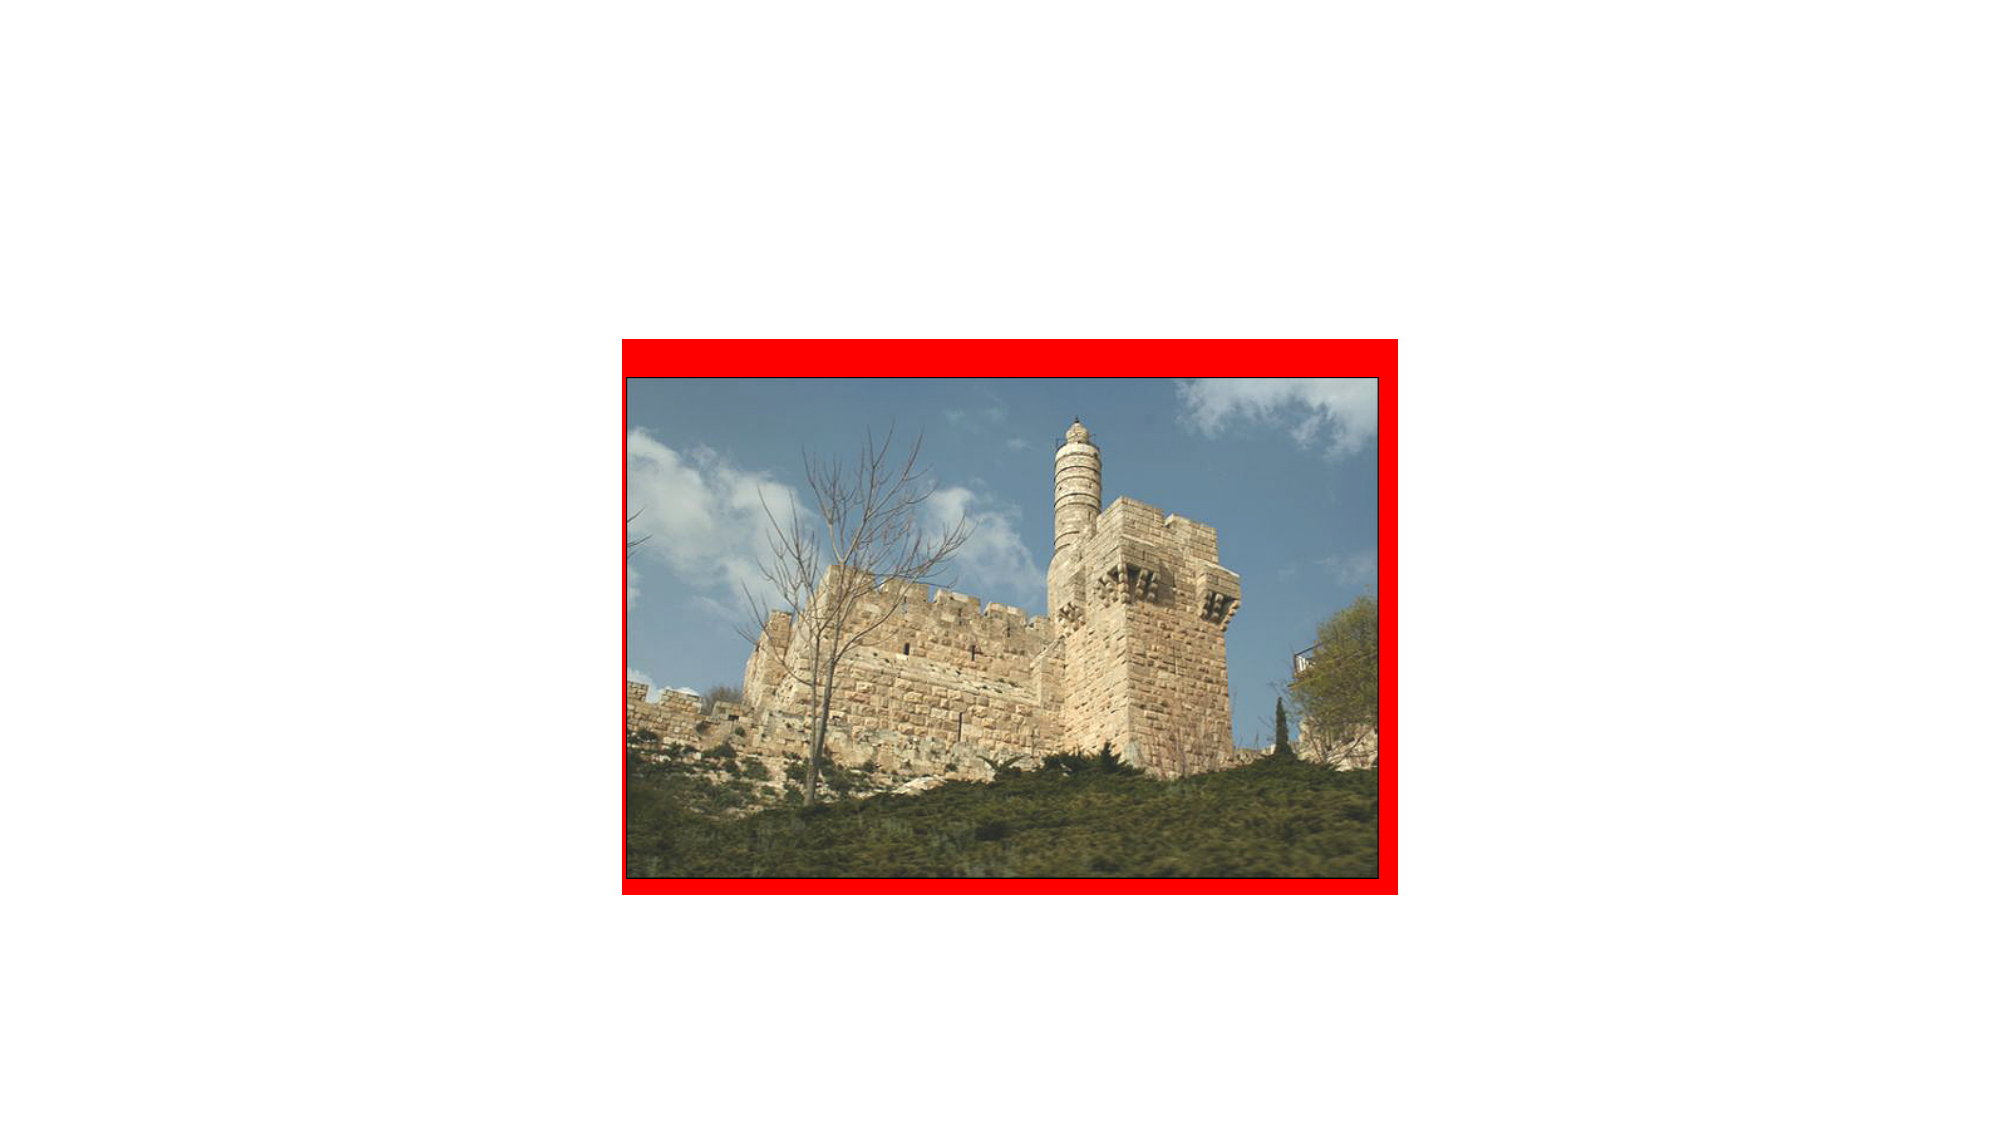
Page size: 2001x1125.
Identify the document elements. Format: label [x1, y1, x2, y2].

text_box [622, 339, 1398, 895]
picture [626, 377, 1379, 879]
